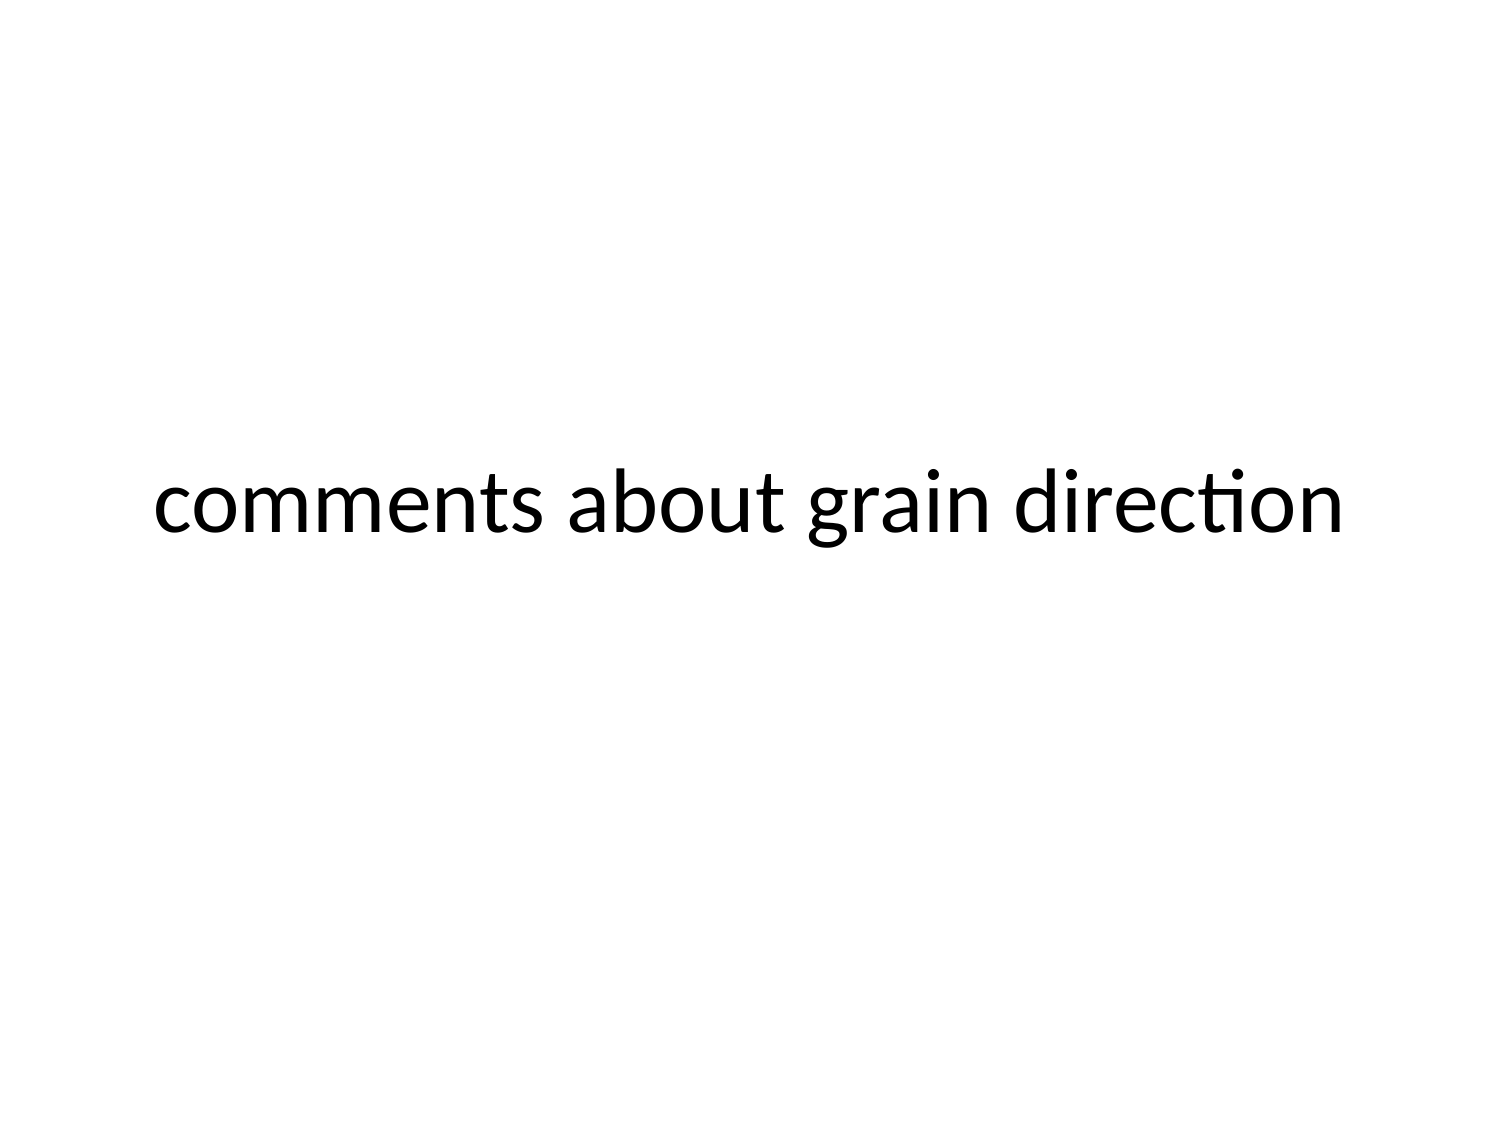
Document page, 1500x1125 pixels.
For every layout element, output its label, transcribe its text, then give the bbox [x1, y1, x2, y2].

title comments about grain direction [75, 45, 1425, 975]
